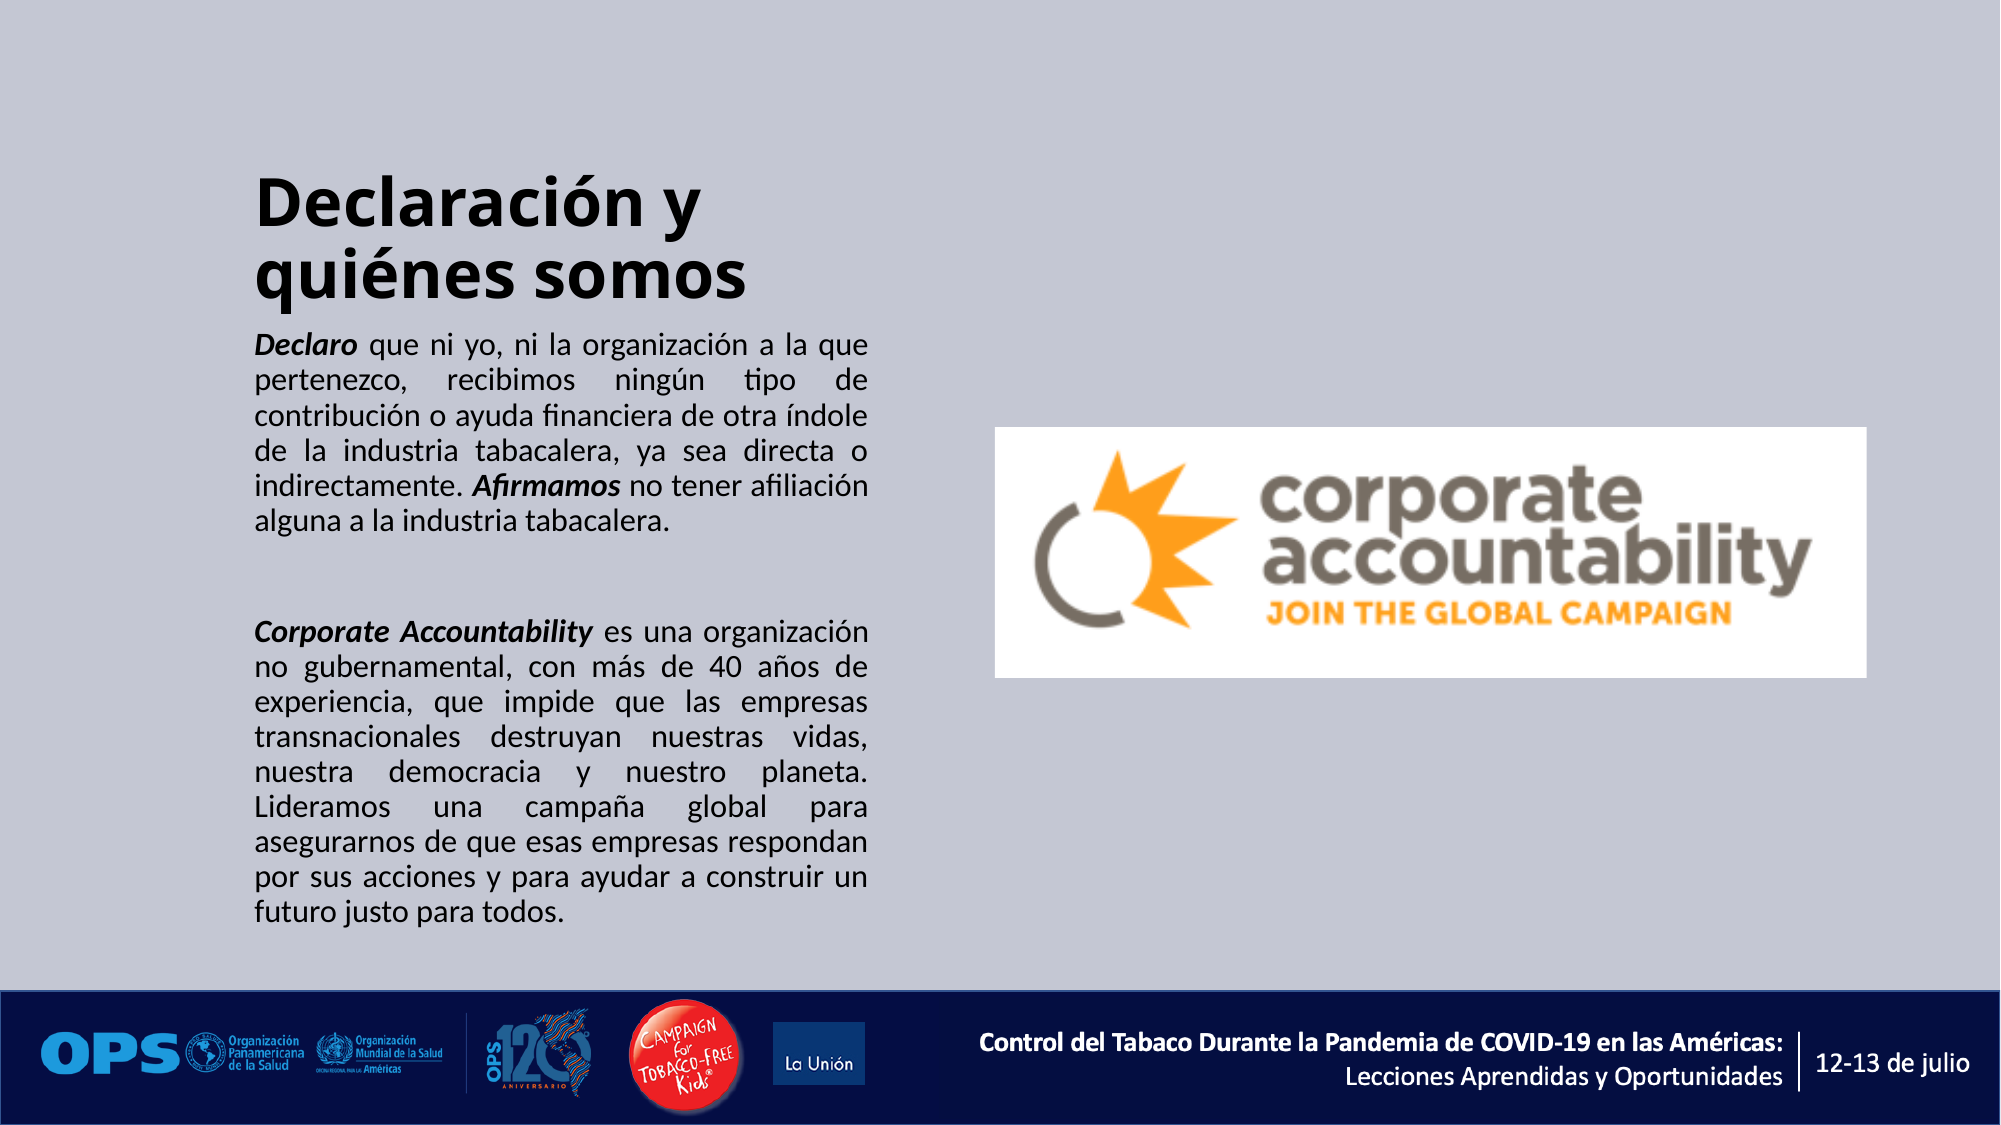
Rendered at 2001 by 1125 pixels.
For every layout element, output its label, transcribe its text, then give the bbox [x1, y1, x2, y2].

list Declaro que ni yo, ni la organización a la que pertenezco, recibimos ningún tipo de contribución o ayuda financiera de otra índole de la industria tabacalera, ya sea directa o indirectamente. Afirmamos no tener afiliación alguna a la industria tabacalera. Corporate Accountability es una organización no gubernamental, con más de 40 años de experiencia, que impide que las empresas transnacionales destruyan nuestras vidas, nuestra democracia y nuestro planeta. Lideramos una campaña global para asegurarnos de que esas empresas respondan por sus acciones y para ayudar a construir un futuro justo para todos. [239, 320, 885, 946]
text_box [994, 427, 1867, 678]
title Declaración y quiénes somos [239, 57, 885, 320]
picture [41, 998, 865, 1117]
picture [939, 997, 1994, 1119]
